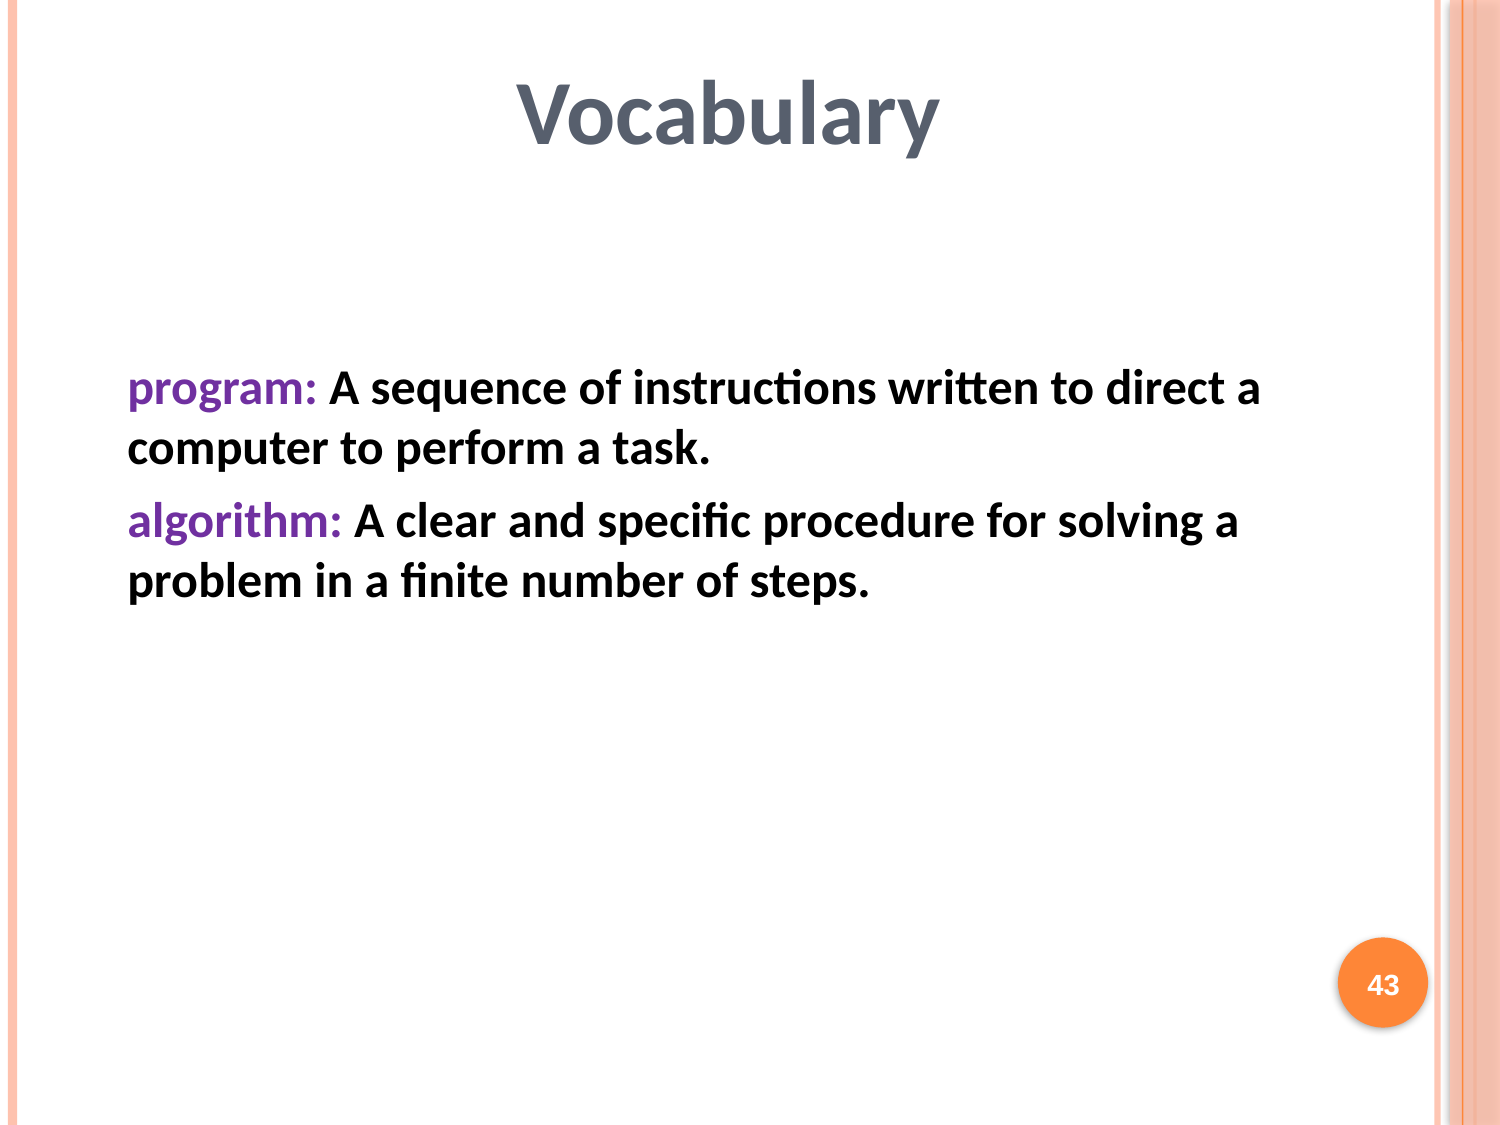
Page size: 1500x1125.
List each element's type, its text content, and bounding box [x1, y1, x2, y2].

text_box Vocabulary [24, 45, 1434, 163]
text_box program: A sequence of instructions written to direct a computer to perform a task. algorithm: A clear and specific procedure for solving a problem in a finite number of steps. [112, 358, 1400, 646]
slide_number 43 [1333, 940, 1434, 1026]
